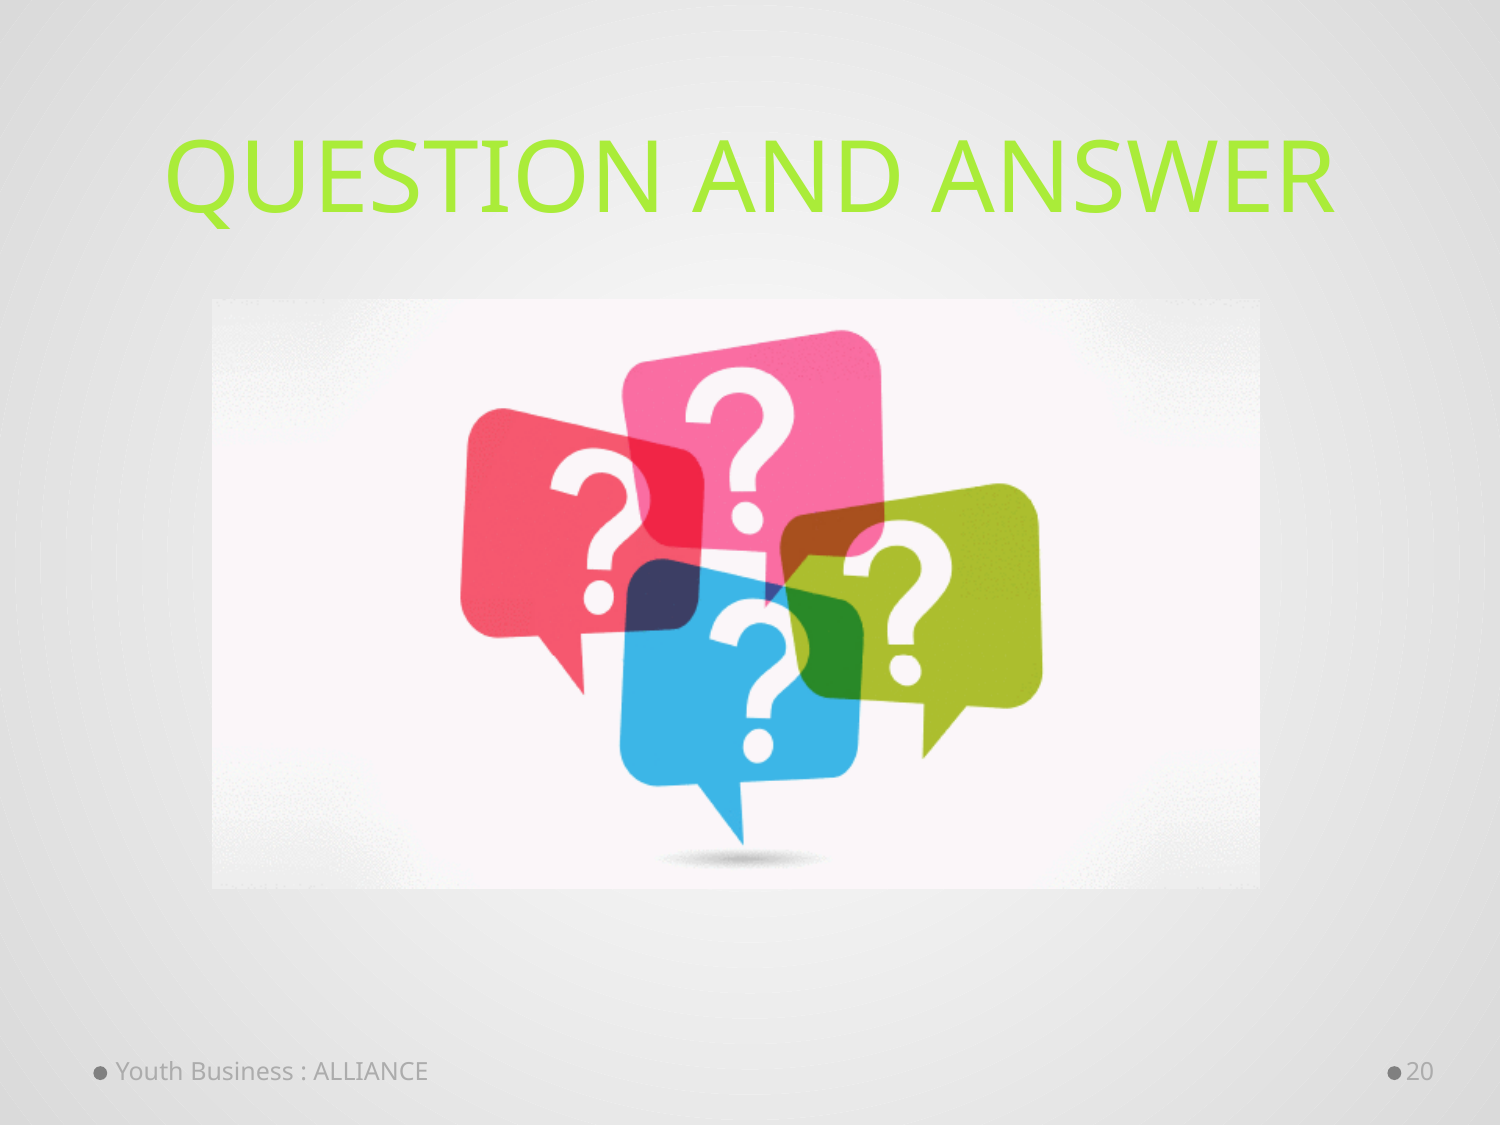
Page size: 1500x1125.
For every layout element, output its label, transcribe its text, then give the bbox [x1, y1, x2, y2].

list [212, 299, 1260, 890]
title QUESTION AND ANSWER [75, 22, 1425, 240]
slide_number 20 [1401, 1042, 1494, 1103]
footer Youth Business : ALLIANCE [108, 1042, 576, 1103]
